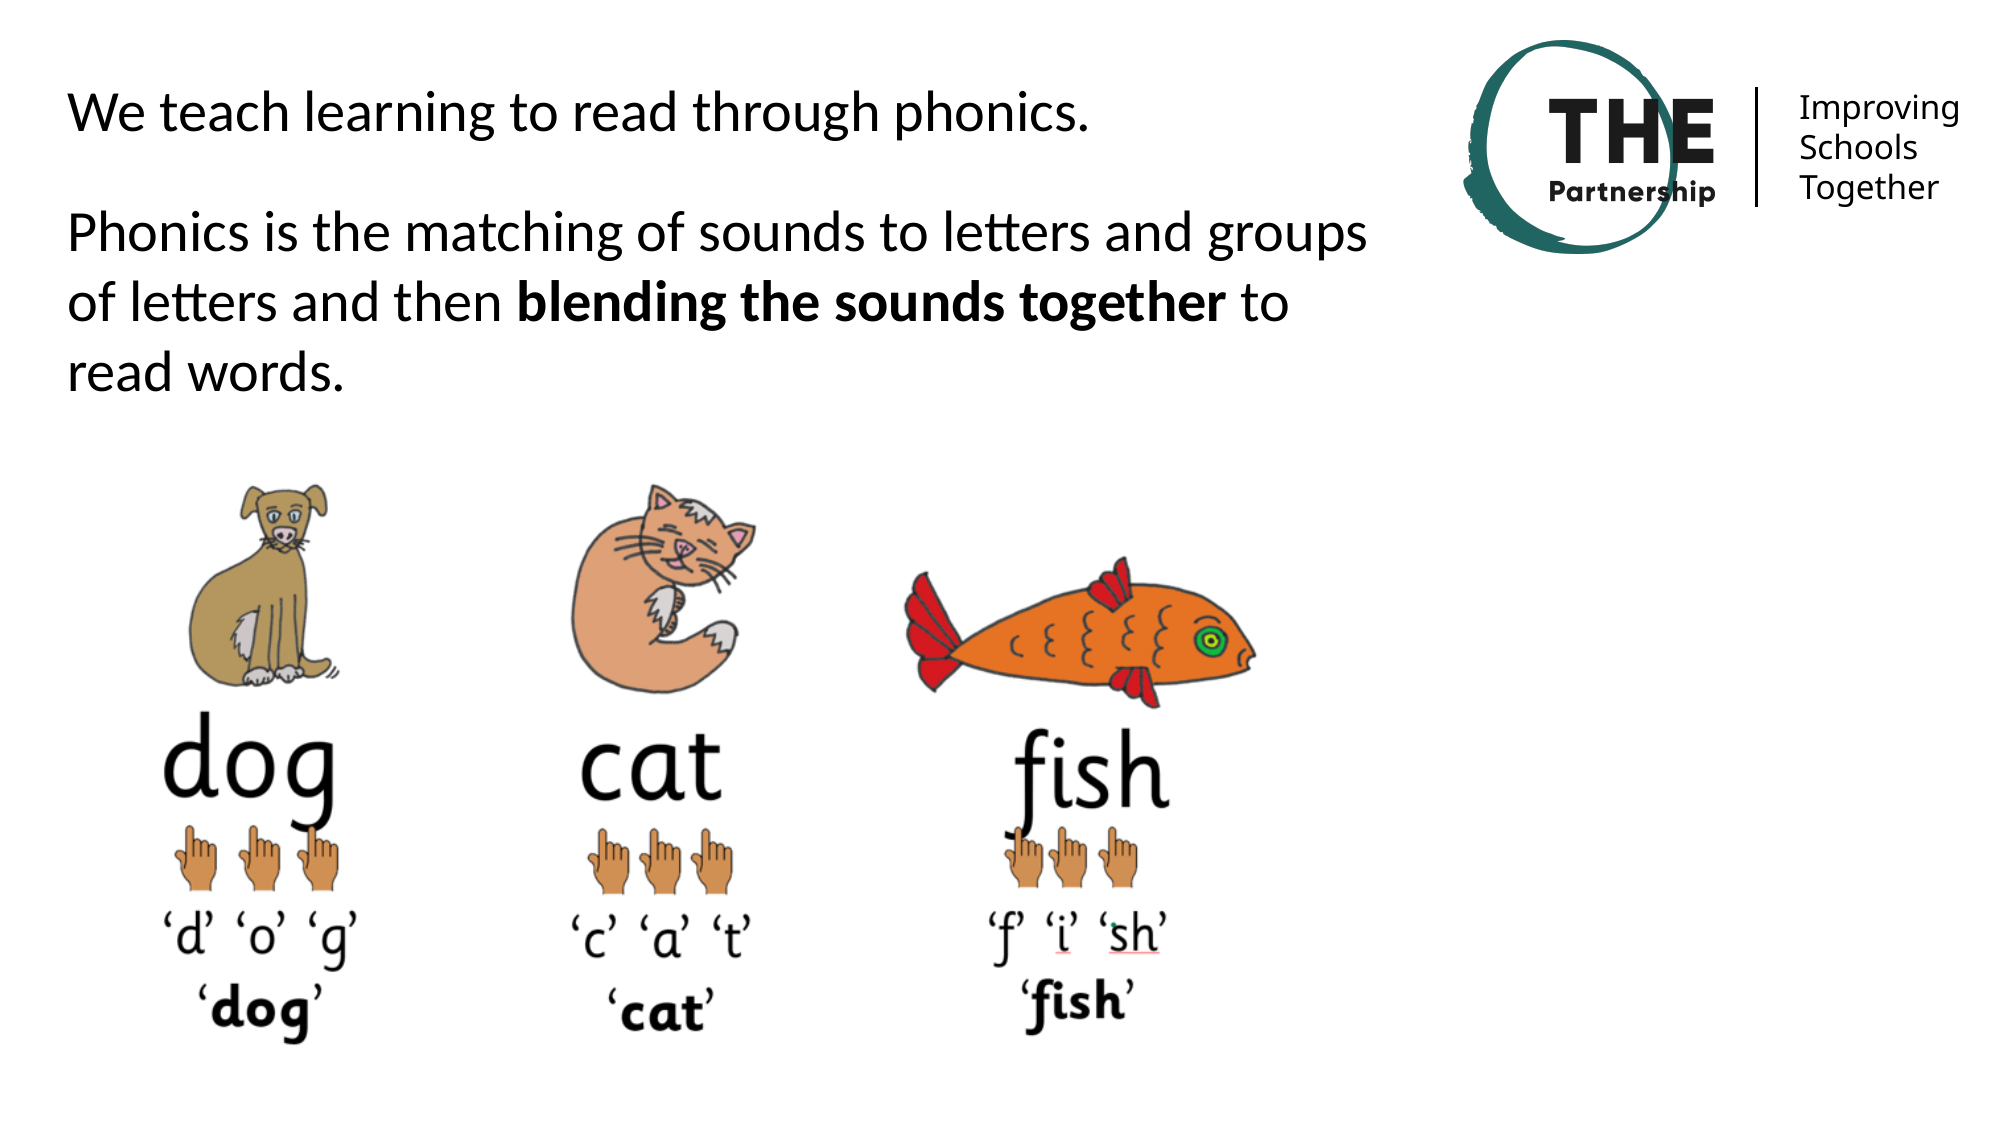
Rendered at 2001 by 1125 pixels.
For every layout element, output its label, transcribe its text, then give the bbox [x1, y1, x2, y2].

picture [1463, 40, 1715, 254]
text_box We teach learning to read through phonics. Phonics is the matching of sounds to letters and groups of letters and then blending the sounds together to read words. [52, 65, 1415, 411]
picture [52, 452, 1342, 1060]
